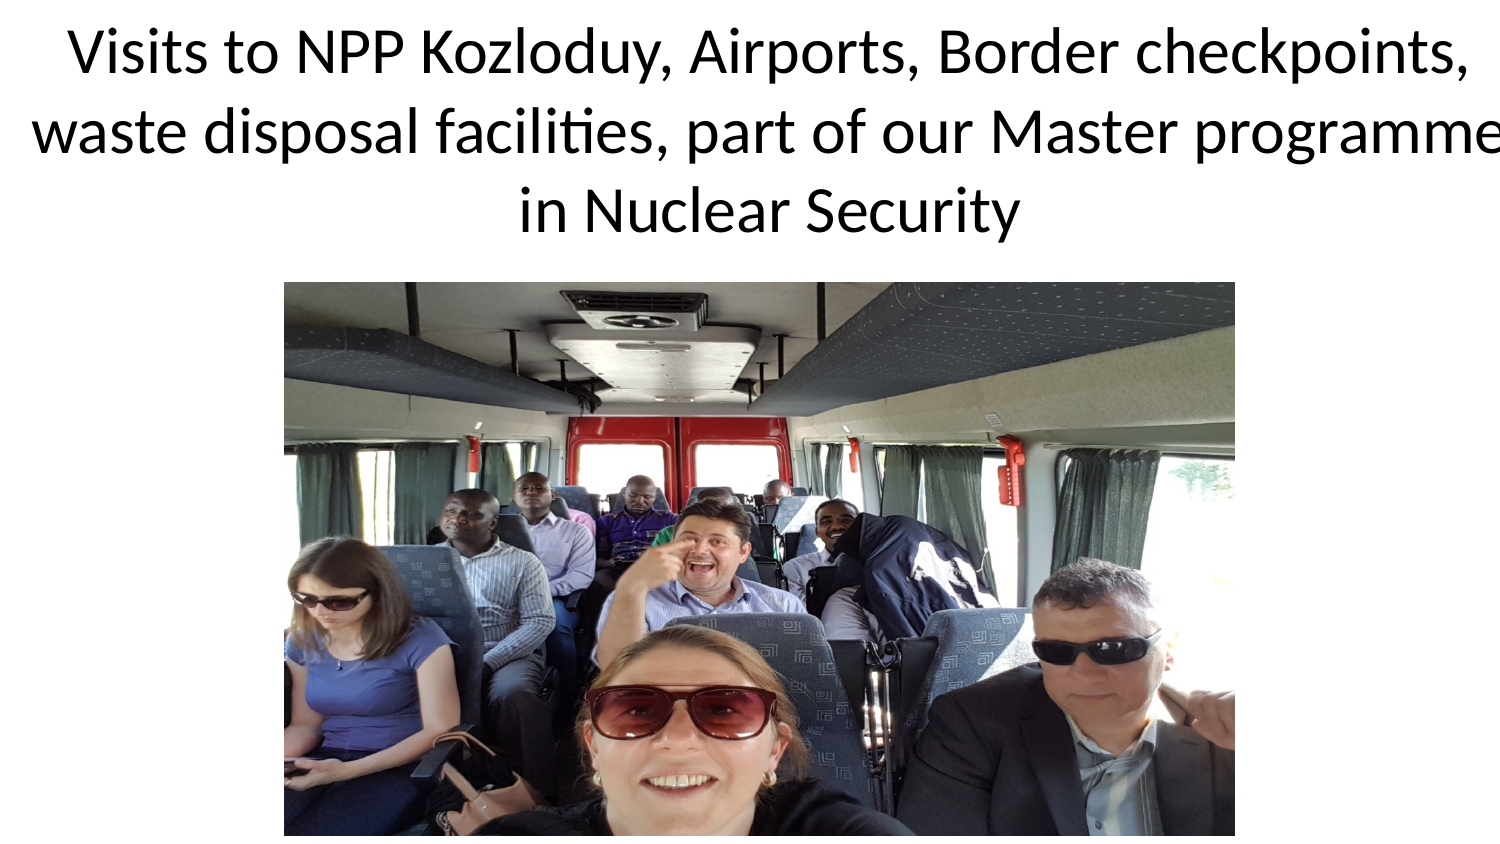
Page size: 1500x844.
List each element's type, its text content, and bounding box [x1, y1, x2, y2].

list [284, 282, 1235, 836]
title Visits to NPP Kozloduy, Airports, Border checkpoints, waste disposal facilities, part of our Master programme in Nuclear Security [0, 0, 1500, 254]
